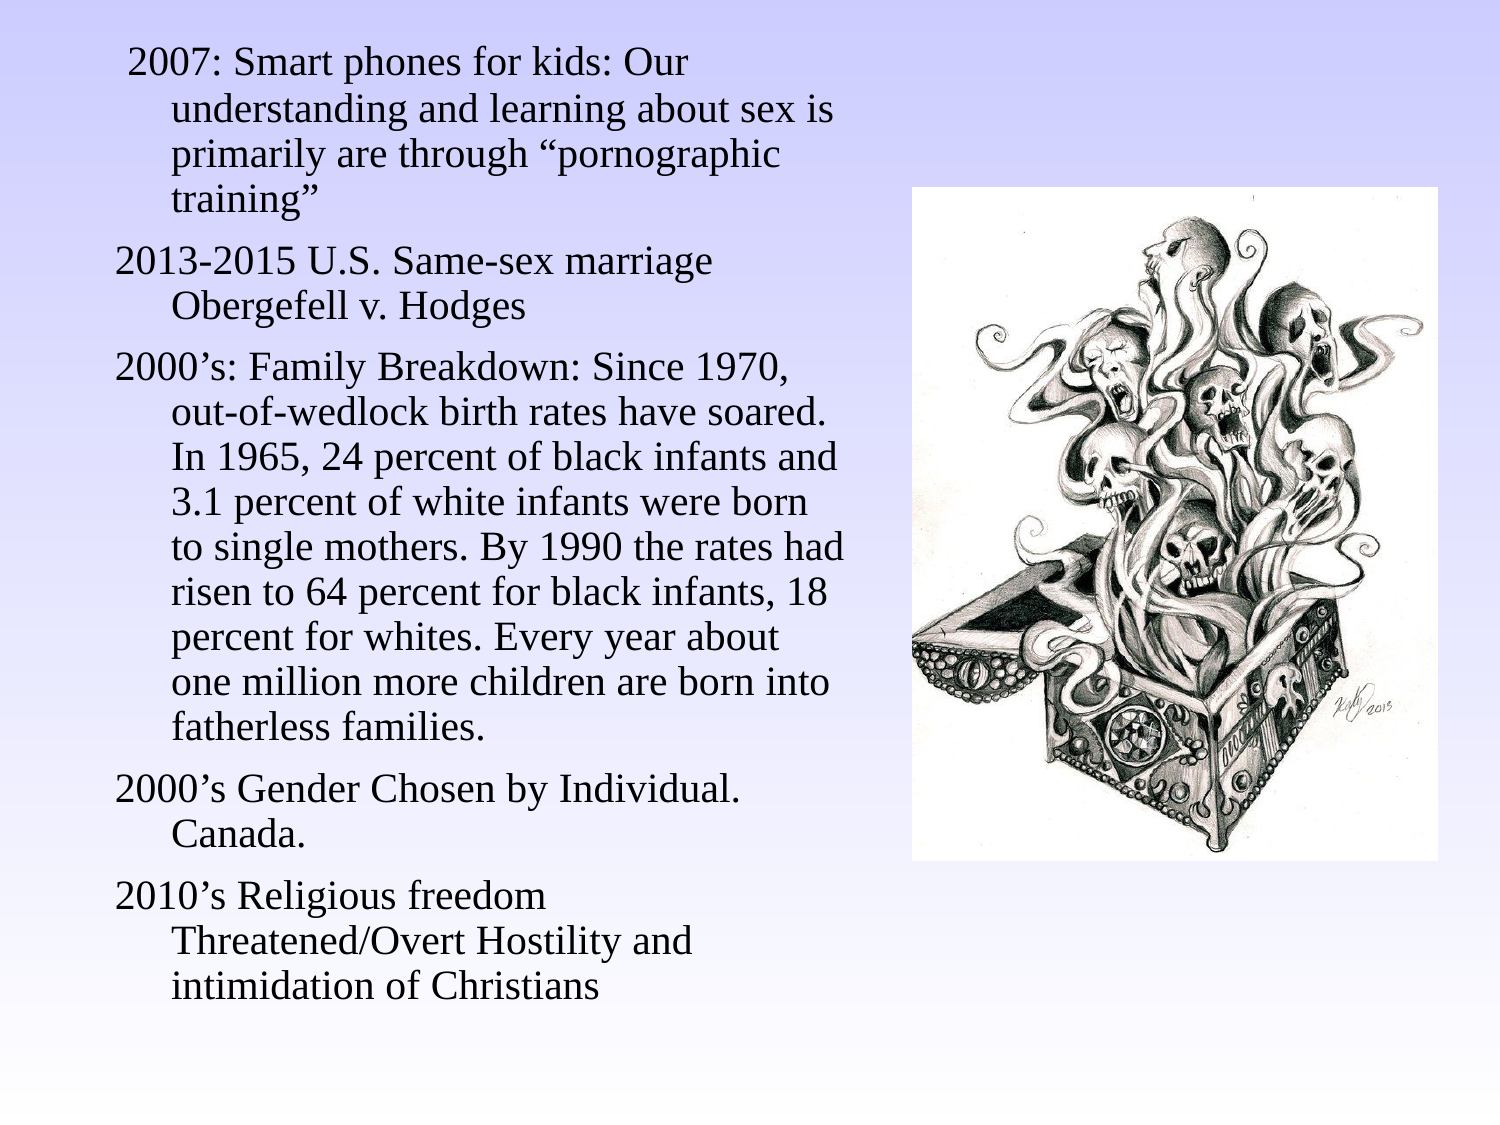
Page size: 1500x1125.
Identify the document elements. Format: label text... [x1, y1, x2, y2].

list 2007: Smart phones for kids: Our understanding and learning about sex is primarily are through “pornographic training” 2013-2015 U.S. Same-sex marriage Obergefell v. Hodges 2000’s: Family Breakdown: Since 1970, out-of-wedlock birth rates have soared. In 1965, 24 percent of black infants and 3.1 percent of white infants were born to single mothers. By 1990 the rates had risen to 64 percent for black infants, 18 percent for whites. Every year about one million more children are born into fatherless families. 2000’s Gender Chosen by Individual. Canada. 2010’s Religious freedom Threatened/Overt Hostility and intimidation of Christians [99, 24, 863, 1100]
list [912, 187, 1438, 861]
